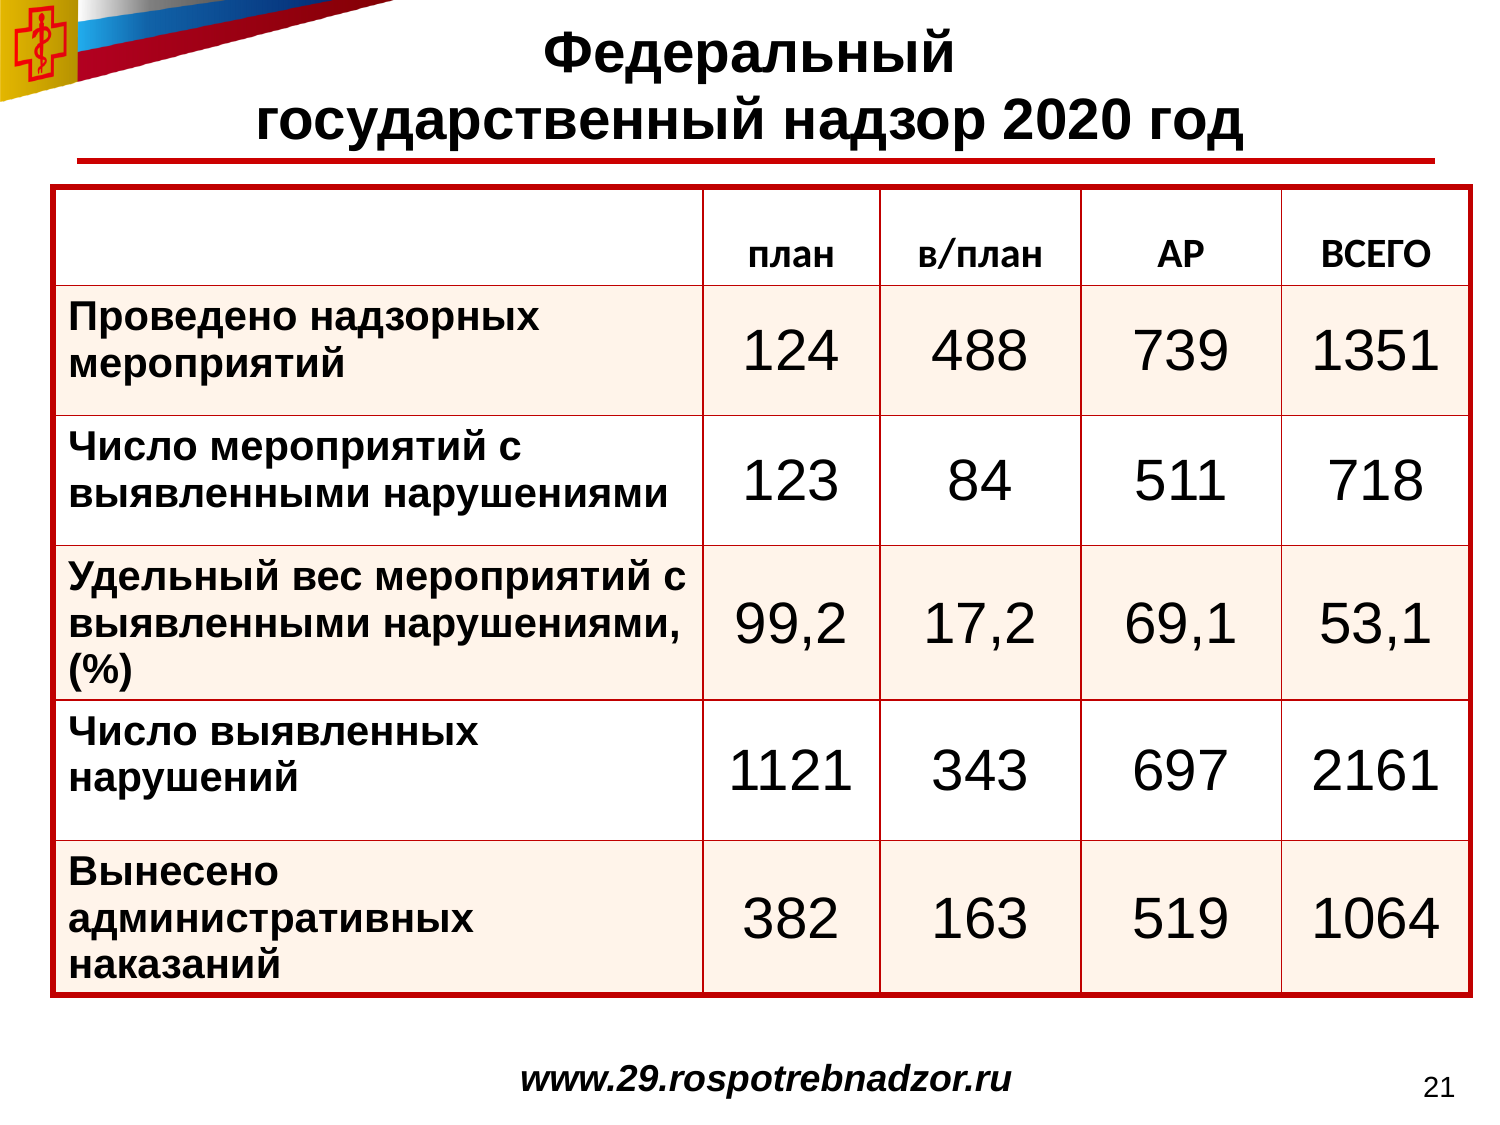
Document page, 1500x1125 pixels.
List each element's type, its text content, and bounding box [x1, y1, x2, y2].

table_header ВСЕГО [1282, 190, 1468, 285]
table_cell 1064 [1282, 841, 1468, 992]
table_cell 382 [704, 841, 879, 992]
text_box www.29.rospotrebnadzor.ru [505, 1046, 1028, 1107]
table_cell 99,2 [704, 546, 879, 699]
table_cell 739 [1082, 286, 1281, 415]
table_cell 343 [881, 701, 1080, 840]
table_cell Проведено надзорных мероприятий [56, 286, 702, 415]
table_cell 163 [881, 841, 1080, 992]
table_cell 53,1 [1282, 546, 1468, 699]
table_cell Число выявленных нарушений [56, 701, 702, 840]
table_cell Число мероприятий с выявленными нарушениями [56, 416, 702, 545]
table_header АР [1082, 190, 1281, 285]
table_header [56, 190, 702, 285]
table_cell 69,1 [1082, 546, 1281, 699]
table_cell 123 [704, 416, 879, 545]
table_cell 2161 [1282, 701, 1468, 840]
table_header план [704, 190, 879, 285]
table_cell 488 [881, 286, 1080, 415]
table_cell 17,2 [881, 546, 1080, 699]
table_cell 697 [1082, 701, 1281, 840]
table_header в/план [881, 190, 1080, 285]
table_cell 124 [704, 286, 879, 415]
title Федеральный государственный надзор 2020 год [0, 0, 1500, 173]
slide_number 21 [1120, 1046, 1471, 1125]
picture [0, 0, 396, 102]
table_cell 1121 [704, 701, 879, 840]
table_cell Вынесено административных наказаний [56, 841, 702, 992]
table_cell 519 [1082, 841, 1281, 992]
table_cell 1351 [1282, 286, 1468, 415]
table_cell 511 [1082, 416, 1281, 545]
table_cell 84 [881, 416, 1080, 545]
table_cell Удельный вес мероприятий с выявленными нарушениями, (%) [56, 546, 702, 699]
table_cell 718 [1282, 416, 1468, 545]
